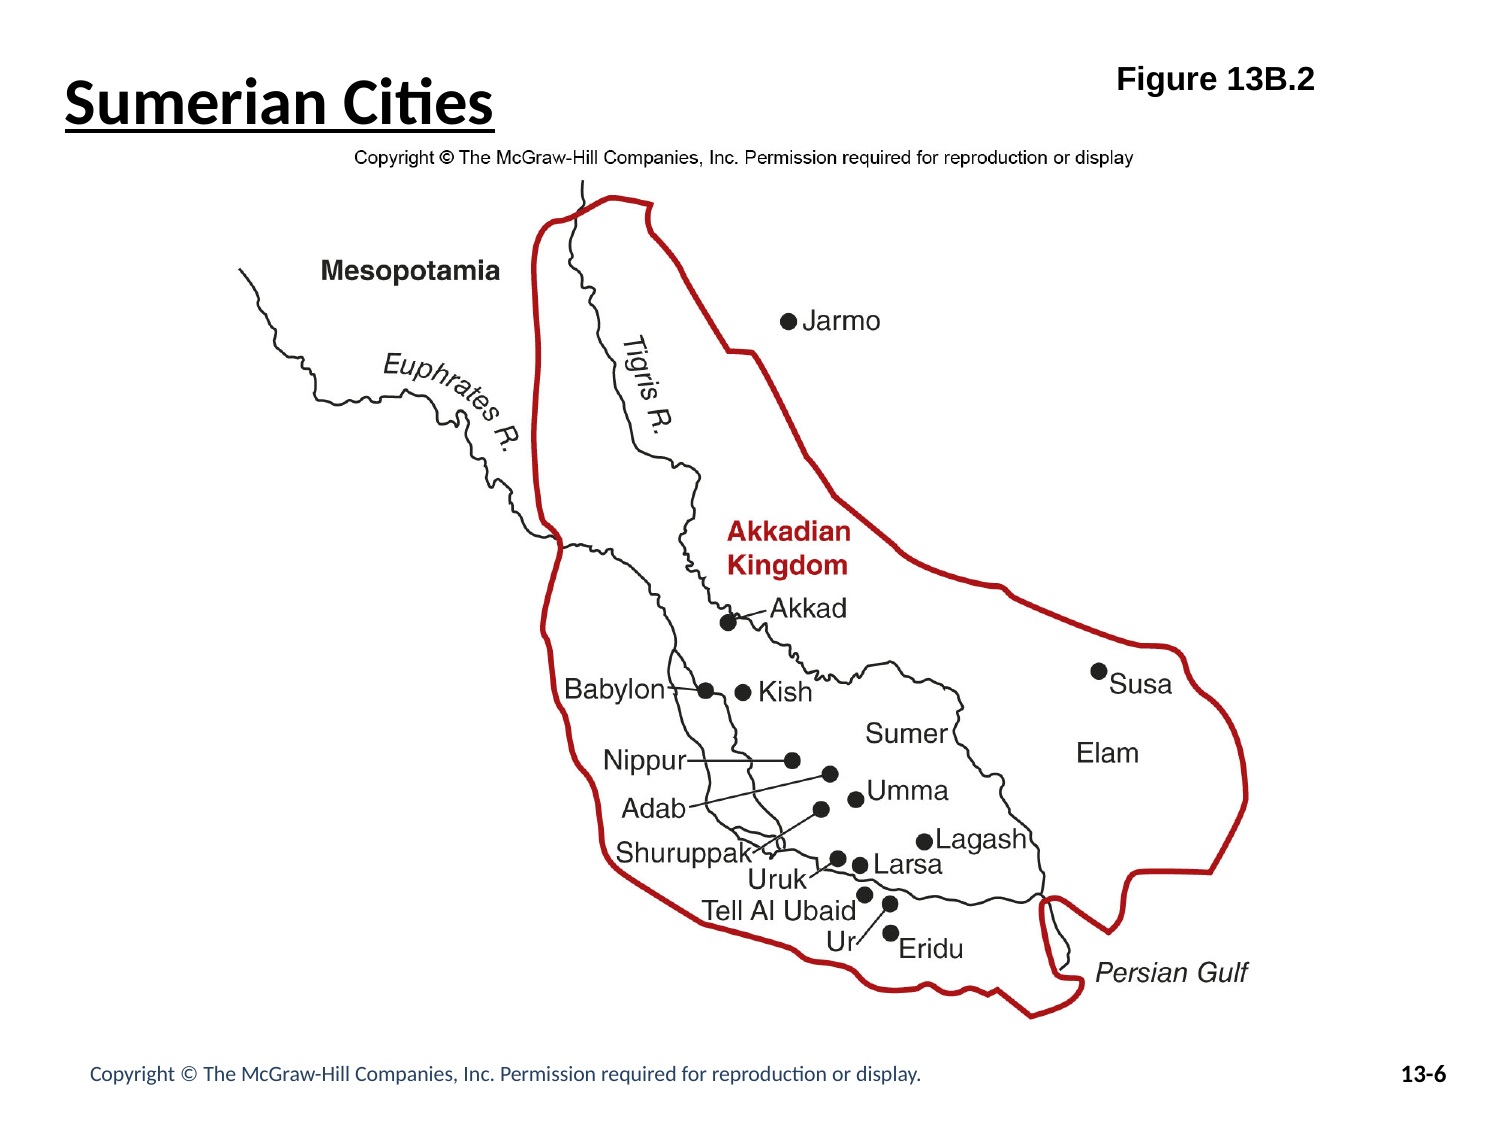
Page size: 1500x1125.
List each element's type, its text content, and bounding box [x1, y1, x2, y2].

picture [237, 149, 1251, 1020]
footer Copyright © The McGraw-Hill Companies, Inc. Permission required for reproduction or display. [75, 1042, 1038, 1103]
text_box Figure 13B.2 [1101, 49, 1331, 105]
slide_number 13-6 [1038, 1042, 1462, 1103]
text_box Sumerian Cities [49, 50, 1025, 145]
